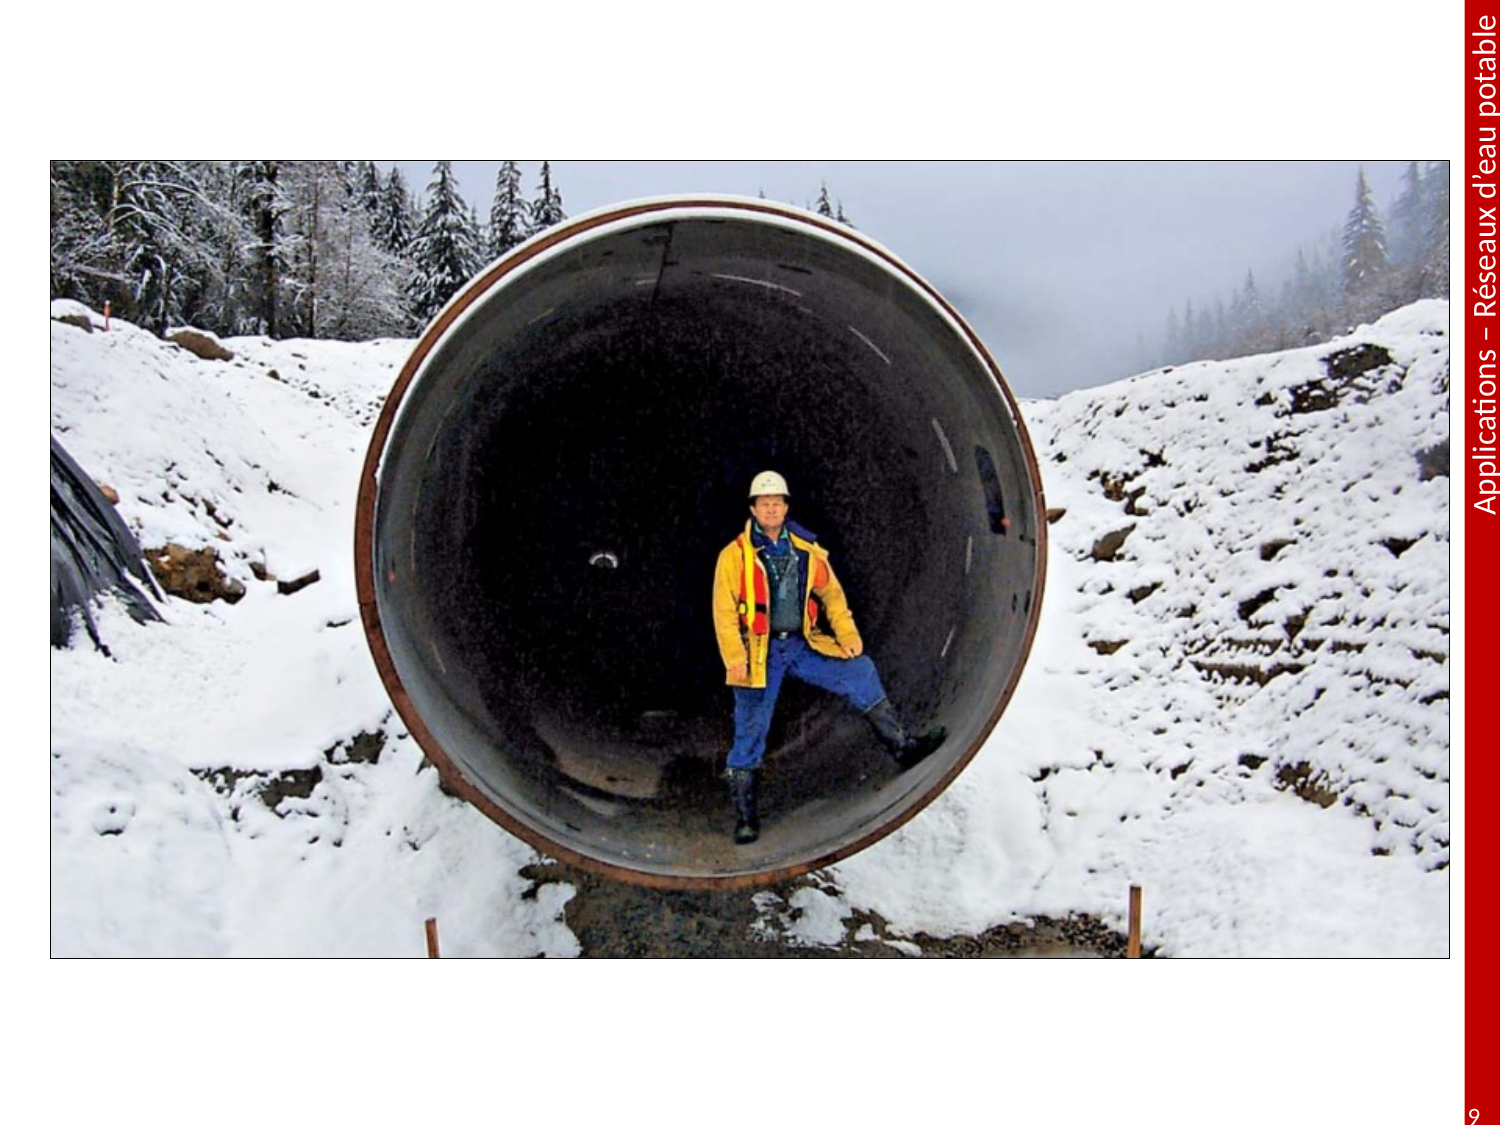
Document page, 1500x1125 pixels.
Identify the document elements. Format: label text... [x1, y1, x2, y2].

picture [49, 160, 1451, 960]
slide_number 9 [1452, 1093, 1500, 1125]
